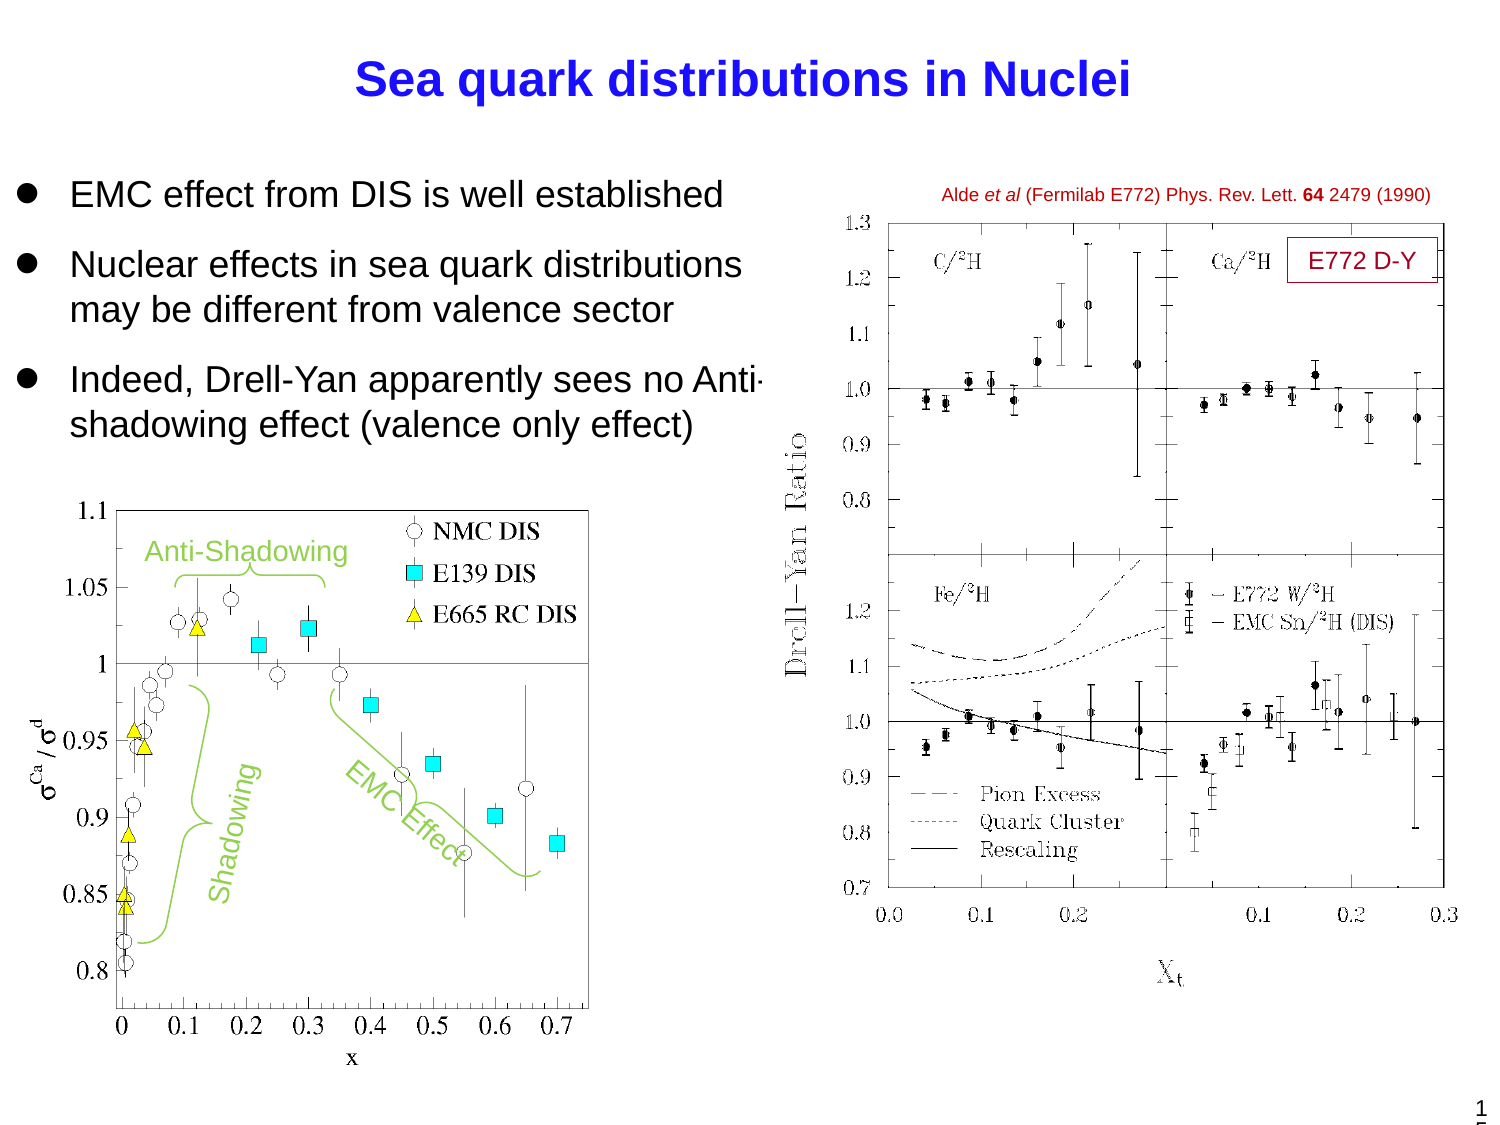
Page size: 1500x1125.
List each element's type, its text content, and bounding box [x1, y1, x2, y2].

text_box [762, 174, 1468, 1004]
text_box Sea quark distributions in Nuclei [87, 39, 1400, 117]
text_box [128, 524, 563, 951]
slide_number 15 [1459, 1085, 1500, 1125]
text_box EMC effect from DIS is well established Nuclear effects in sea quark distributions may be different from valence sector Indeed, Drell-Yan apparently sees no Anti-shadowing effect (valence only effect) [0, 162, 825, 450]
picture [24, 499, 601, 1074]
